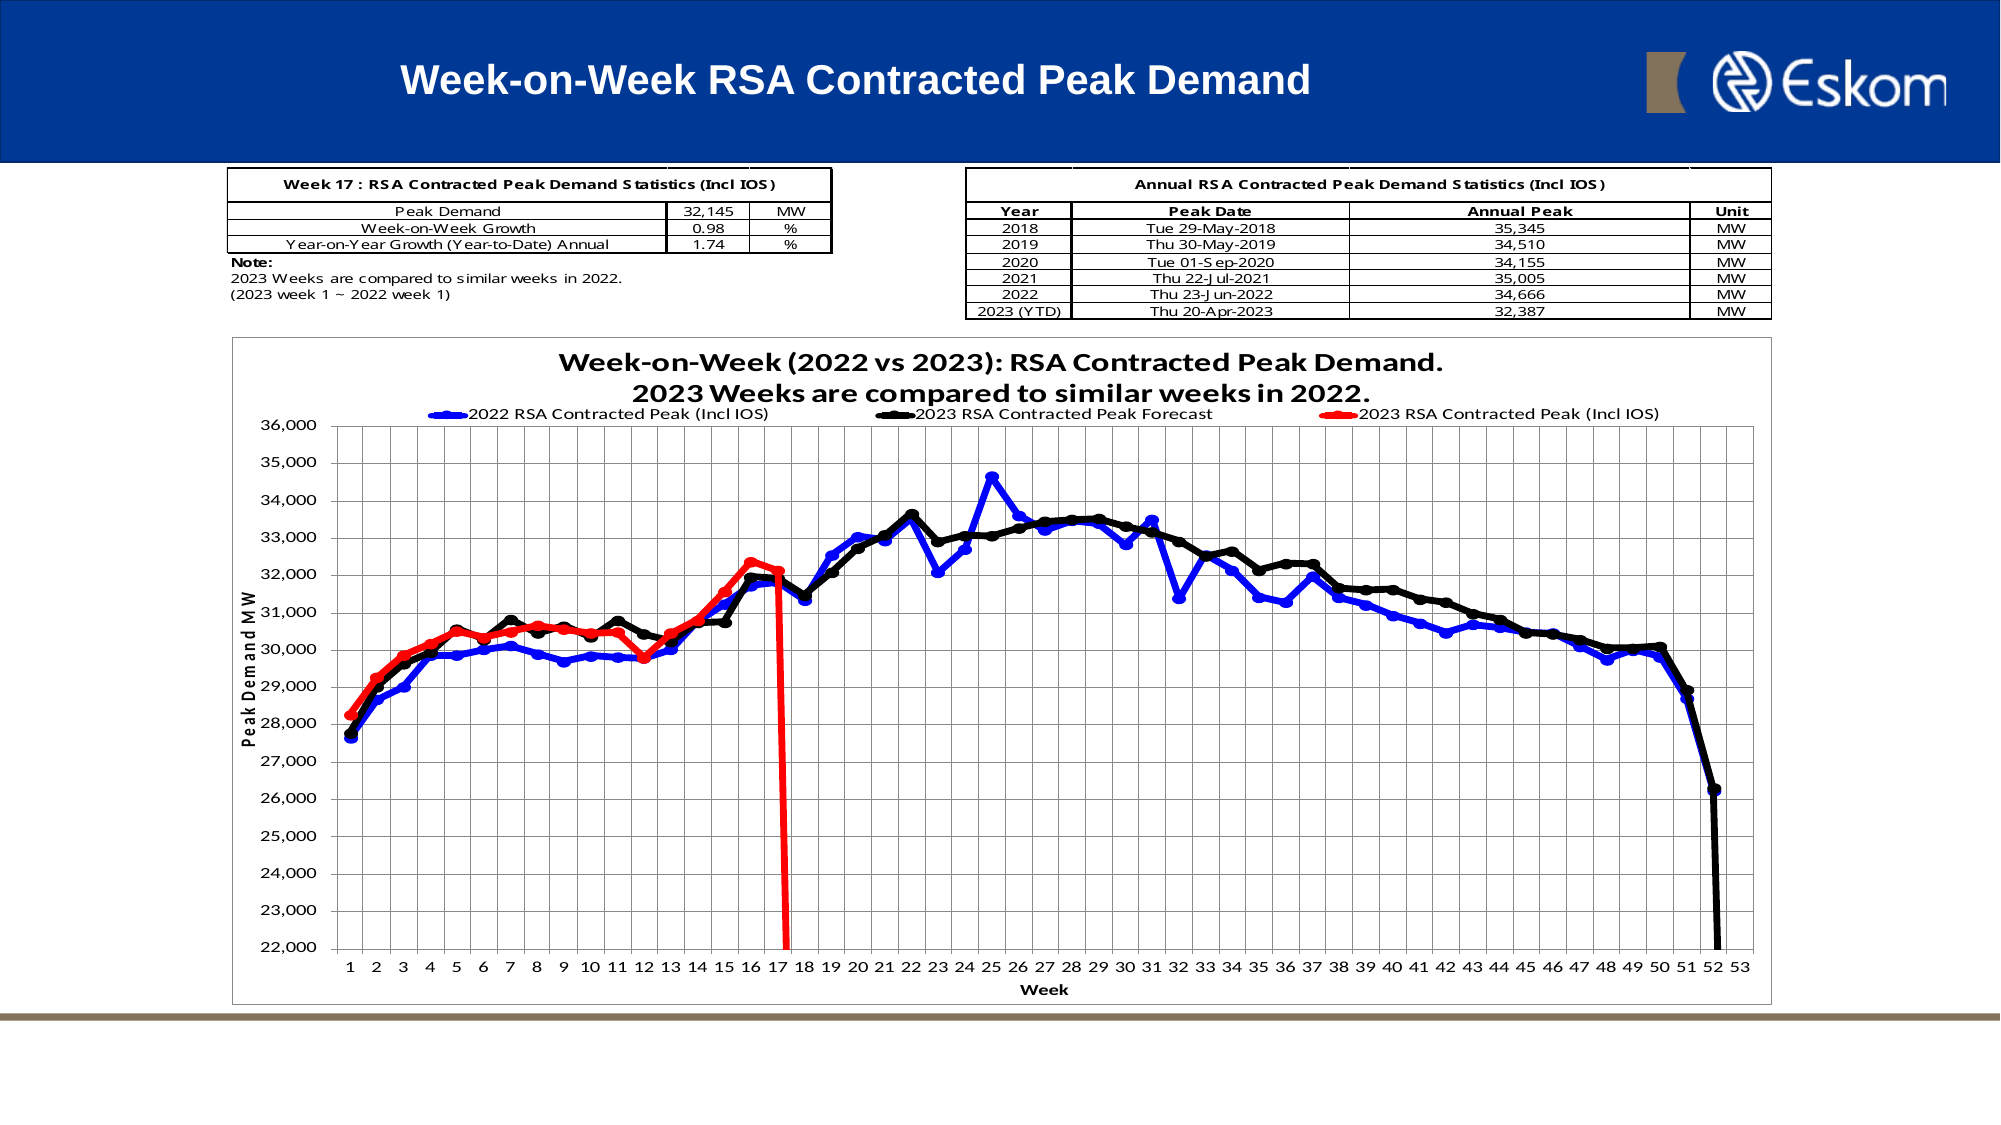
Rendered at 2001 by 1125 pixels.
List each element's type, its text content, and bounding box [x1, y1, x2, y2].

text_box Week-on-Week RSA Contracted Peak Demand [385, 27, 1355, 137]
picture [226, 167, 1774, 1008]
